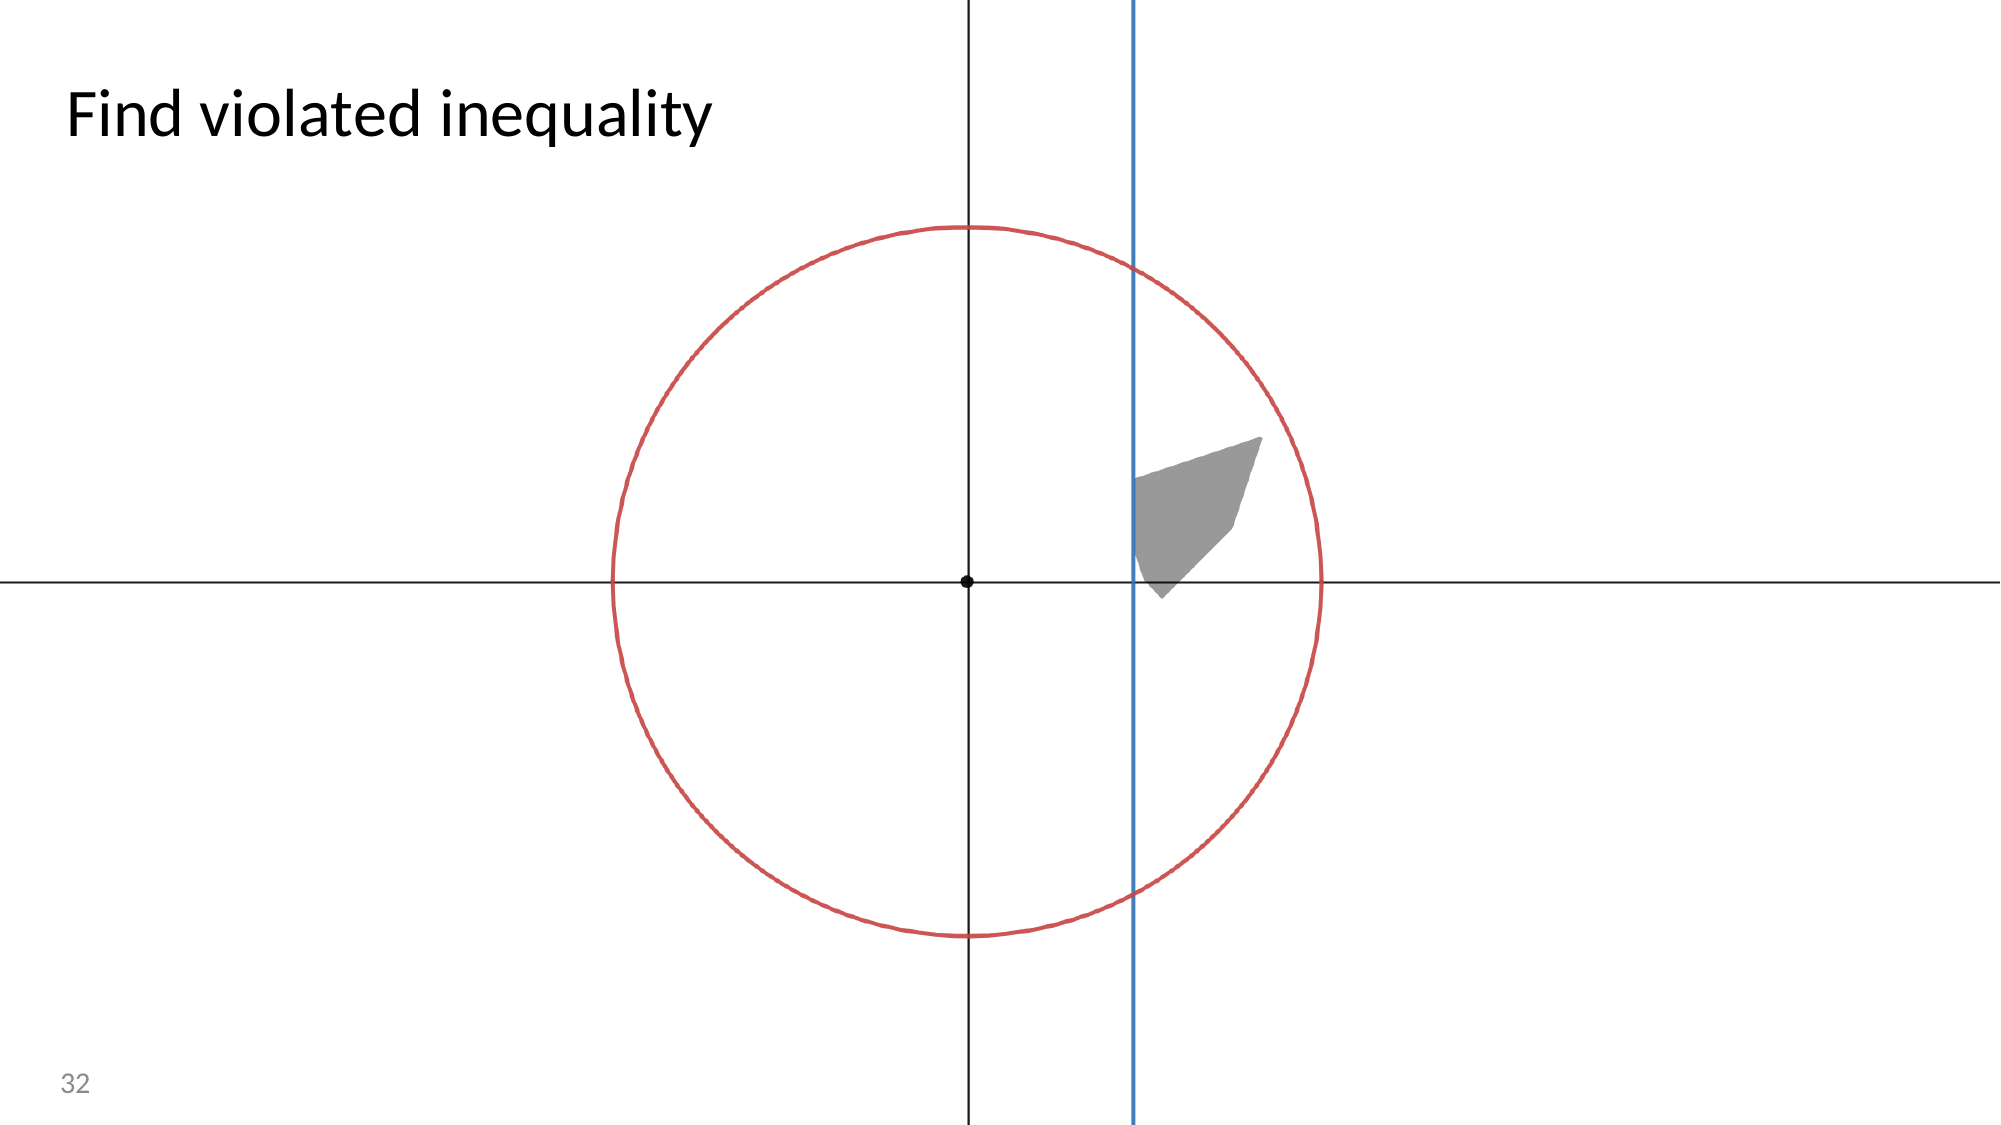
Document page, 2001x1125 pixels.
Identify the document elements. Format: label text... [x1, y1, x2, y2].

text_box [0, 0, 2000, 1125]
title Find violated inequality [64, 15, 1936, 203]
slide_number 32 [44, 1062, 505, 1100]
